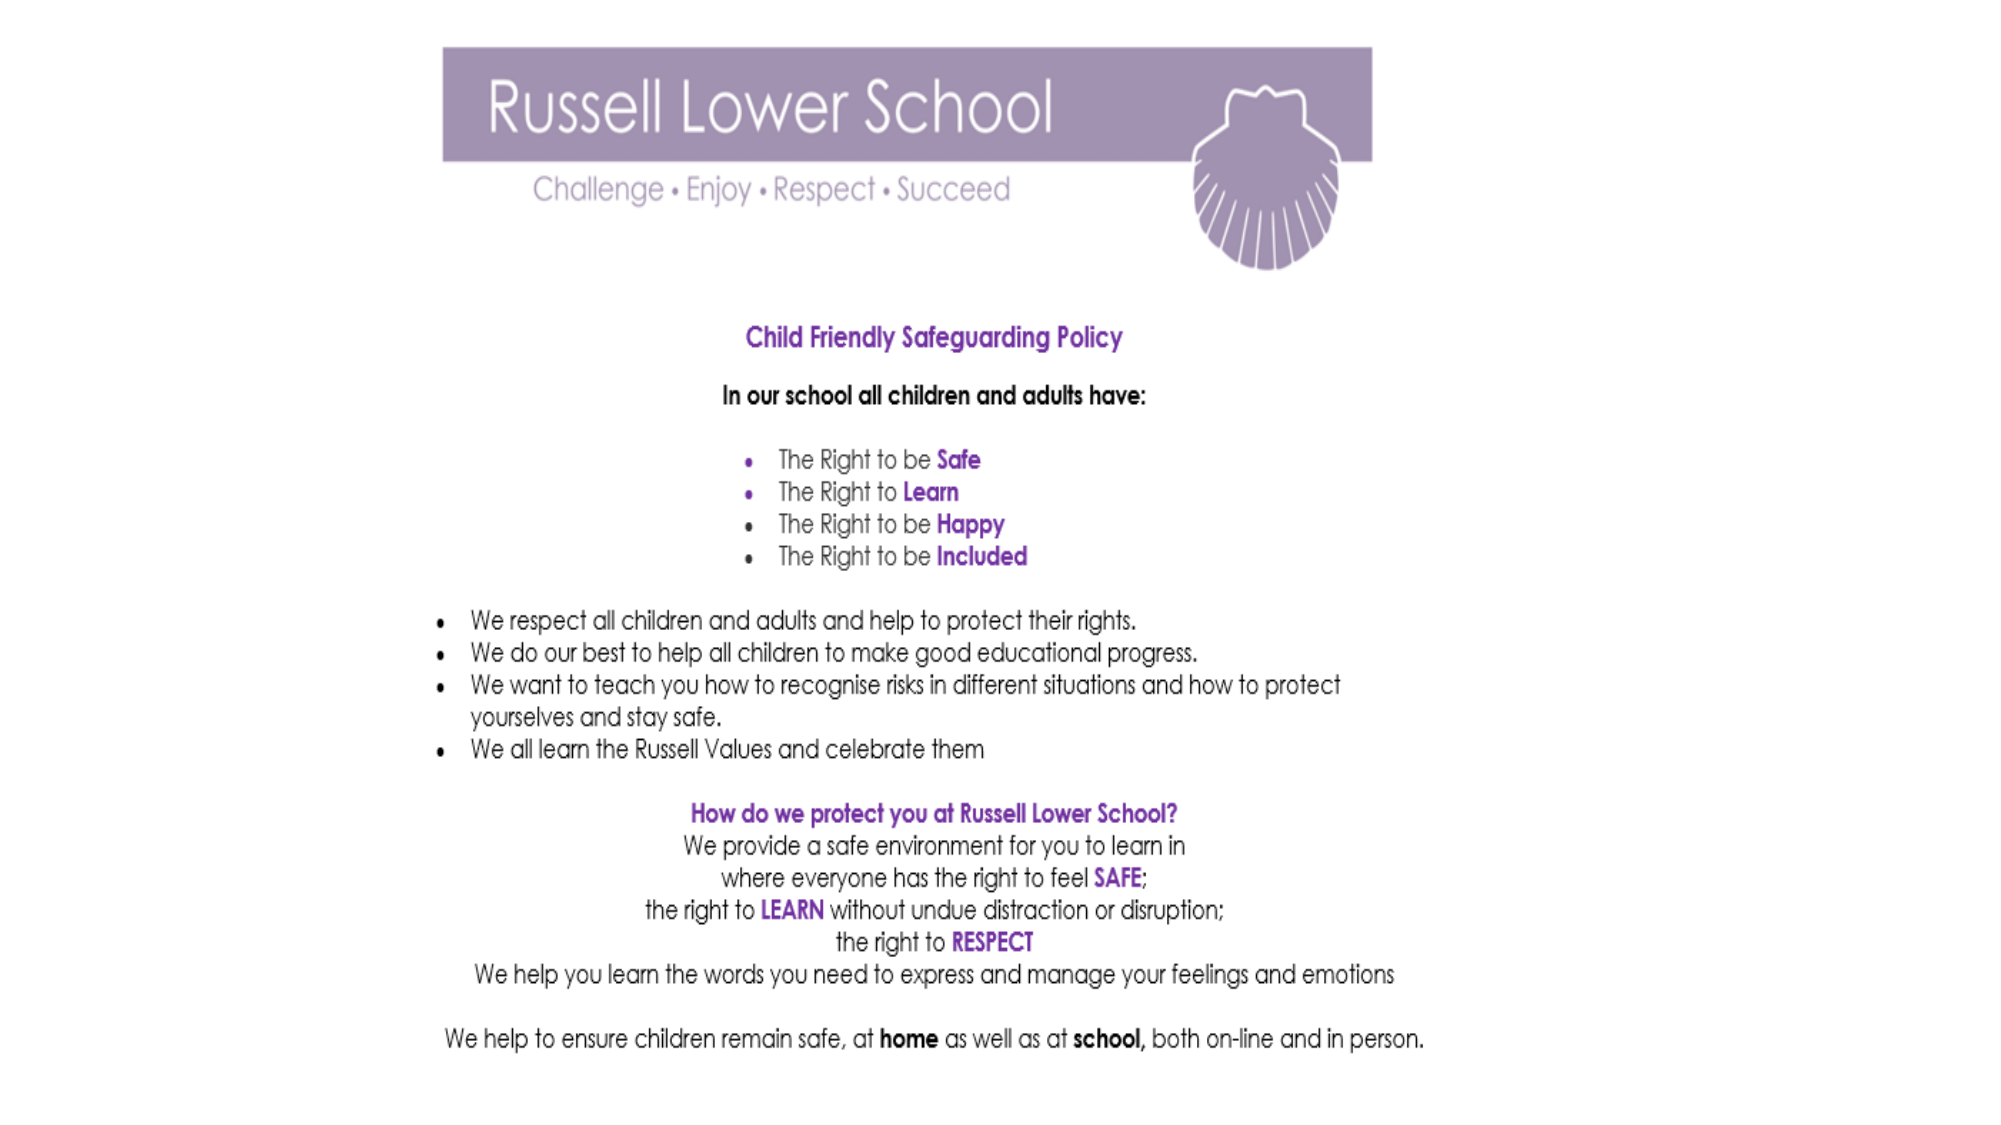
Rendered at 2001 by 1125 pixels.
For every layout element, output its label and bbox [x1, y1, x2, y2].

list [385, 26, 1473, 1066]
